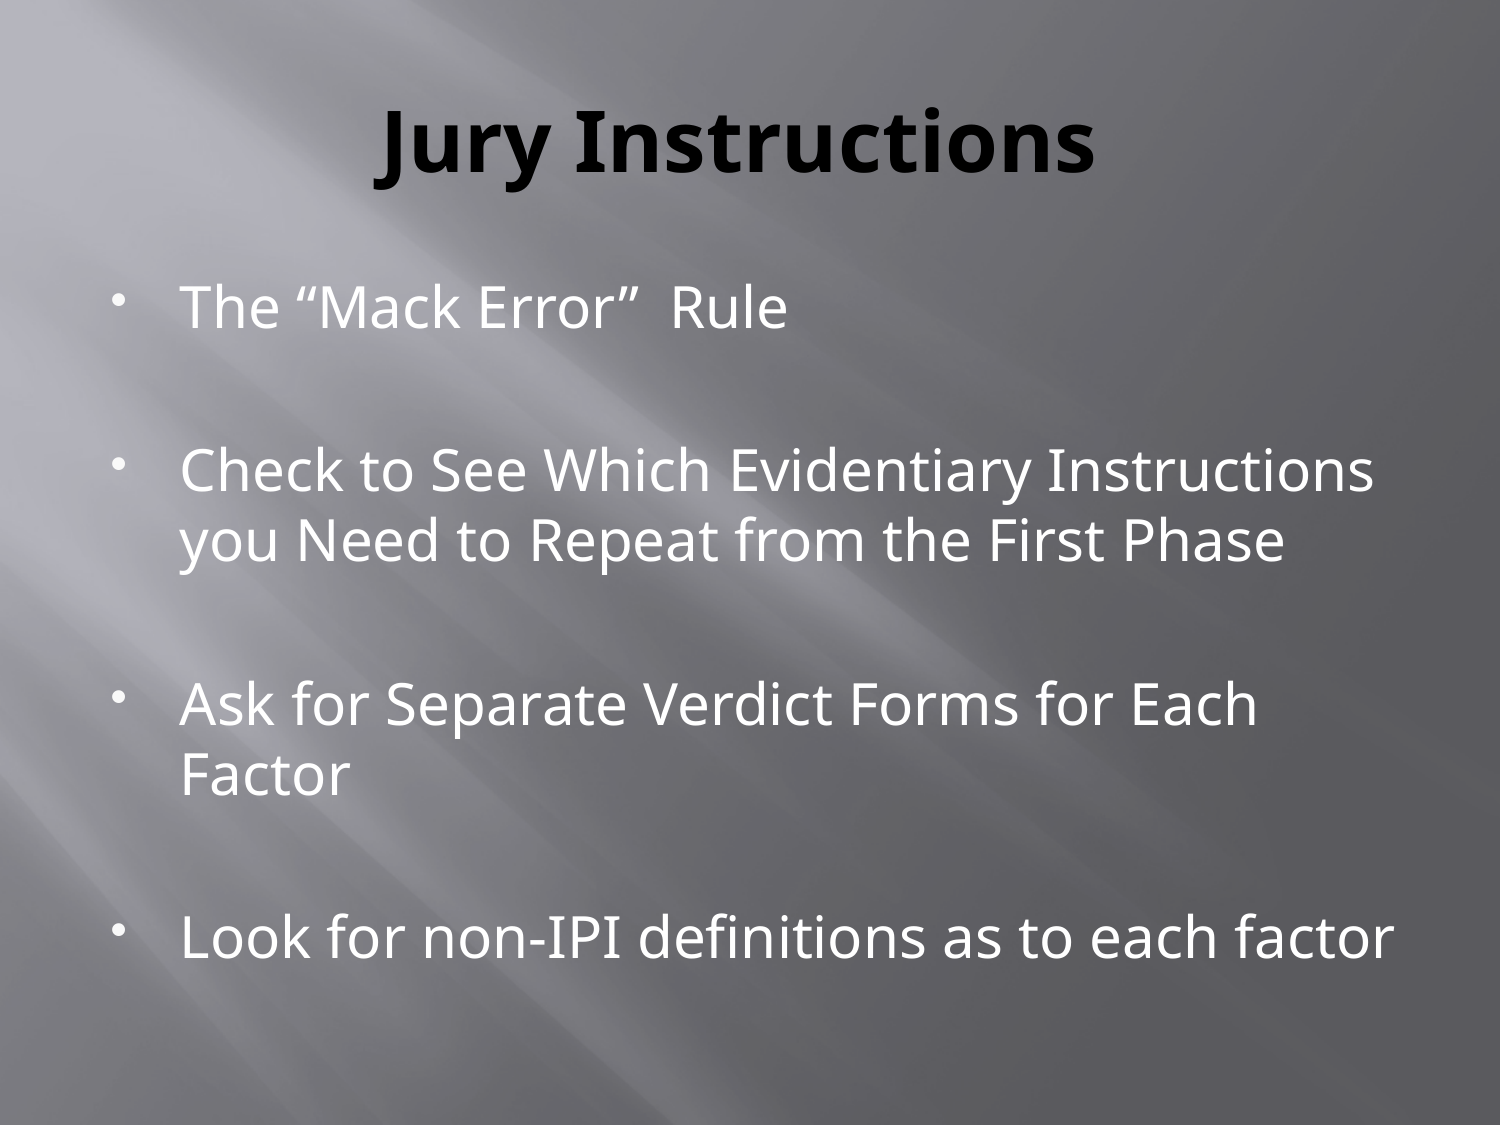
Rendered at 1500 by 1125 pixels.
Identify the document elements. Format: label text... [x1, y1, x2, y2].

title Jury Instructions [75, 45, 1425, 233]
list The “Mack Error” Rule Check to See Which Evidentiary Instructions you Need to Repeat from the First Phase Ask for Separate Verdict Forms for Each Factor Look for non-IPI definitions as to each factor [74, 262, 1426, 1036]
